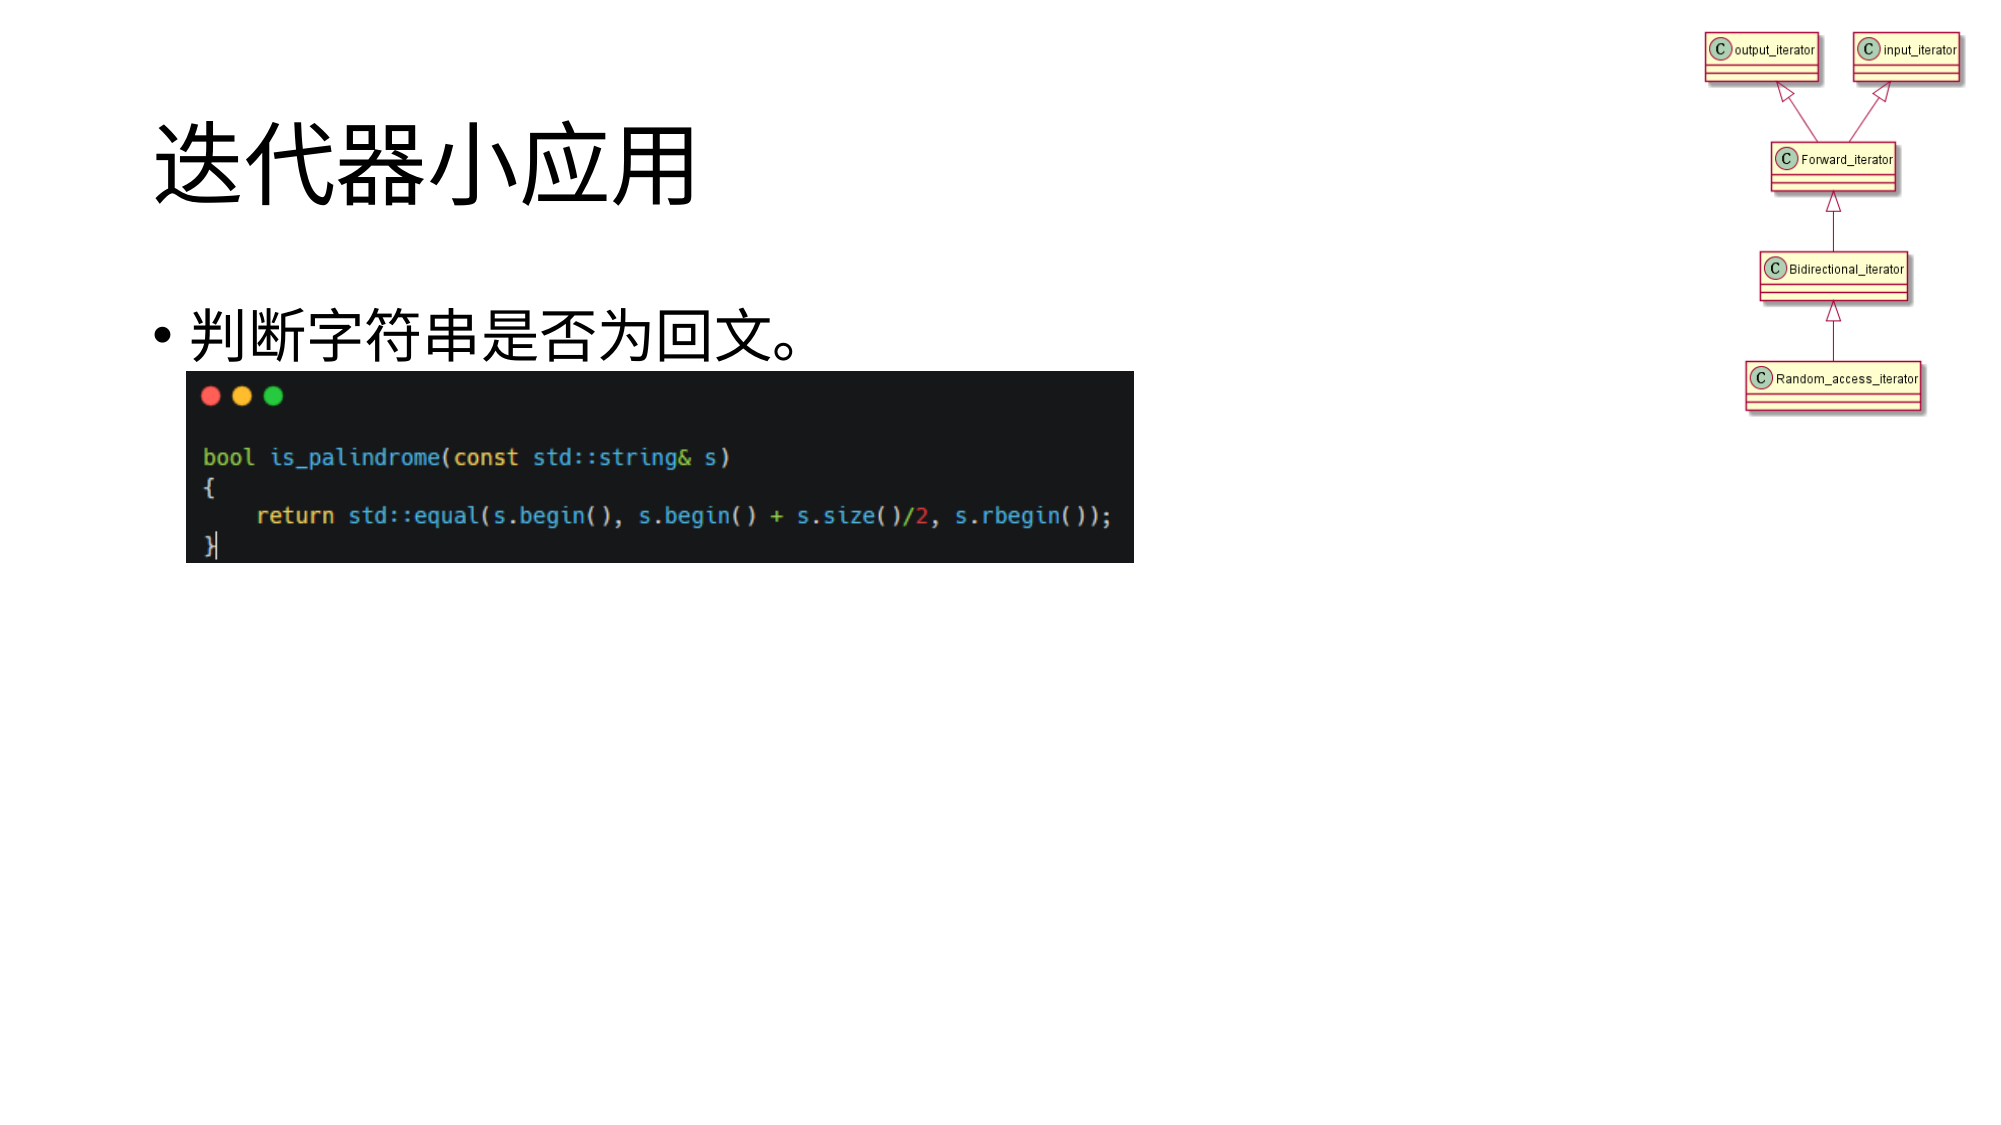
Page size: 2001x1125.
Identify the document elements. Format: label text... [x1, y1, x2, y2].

title 迭代器小应用 [137, 59, 1698, 278]
picture [186, 371, 1134, 563]
list 判断字符串是否为回文。 [137, 299, 1863, 1014]
picture [1698, 25, 1977, 428]
